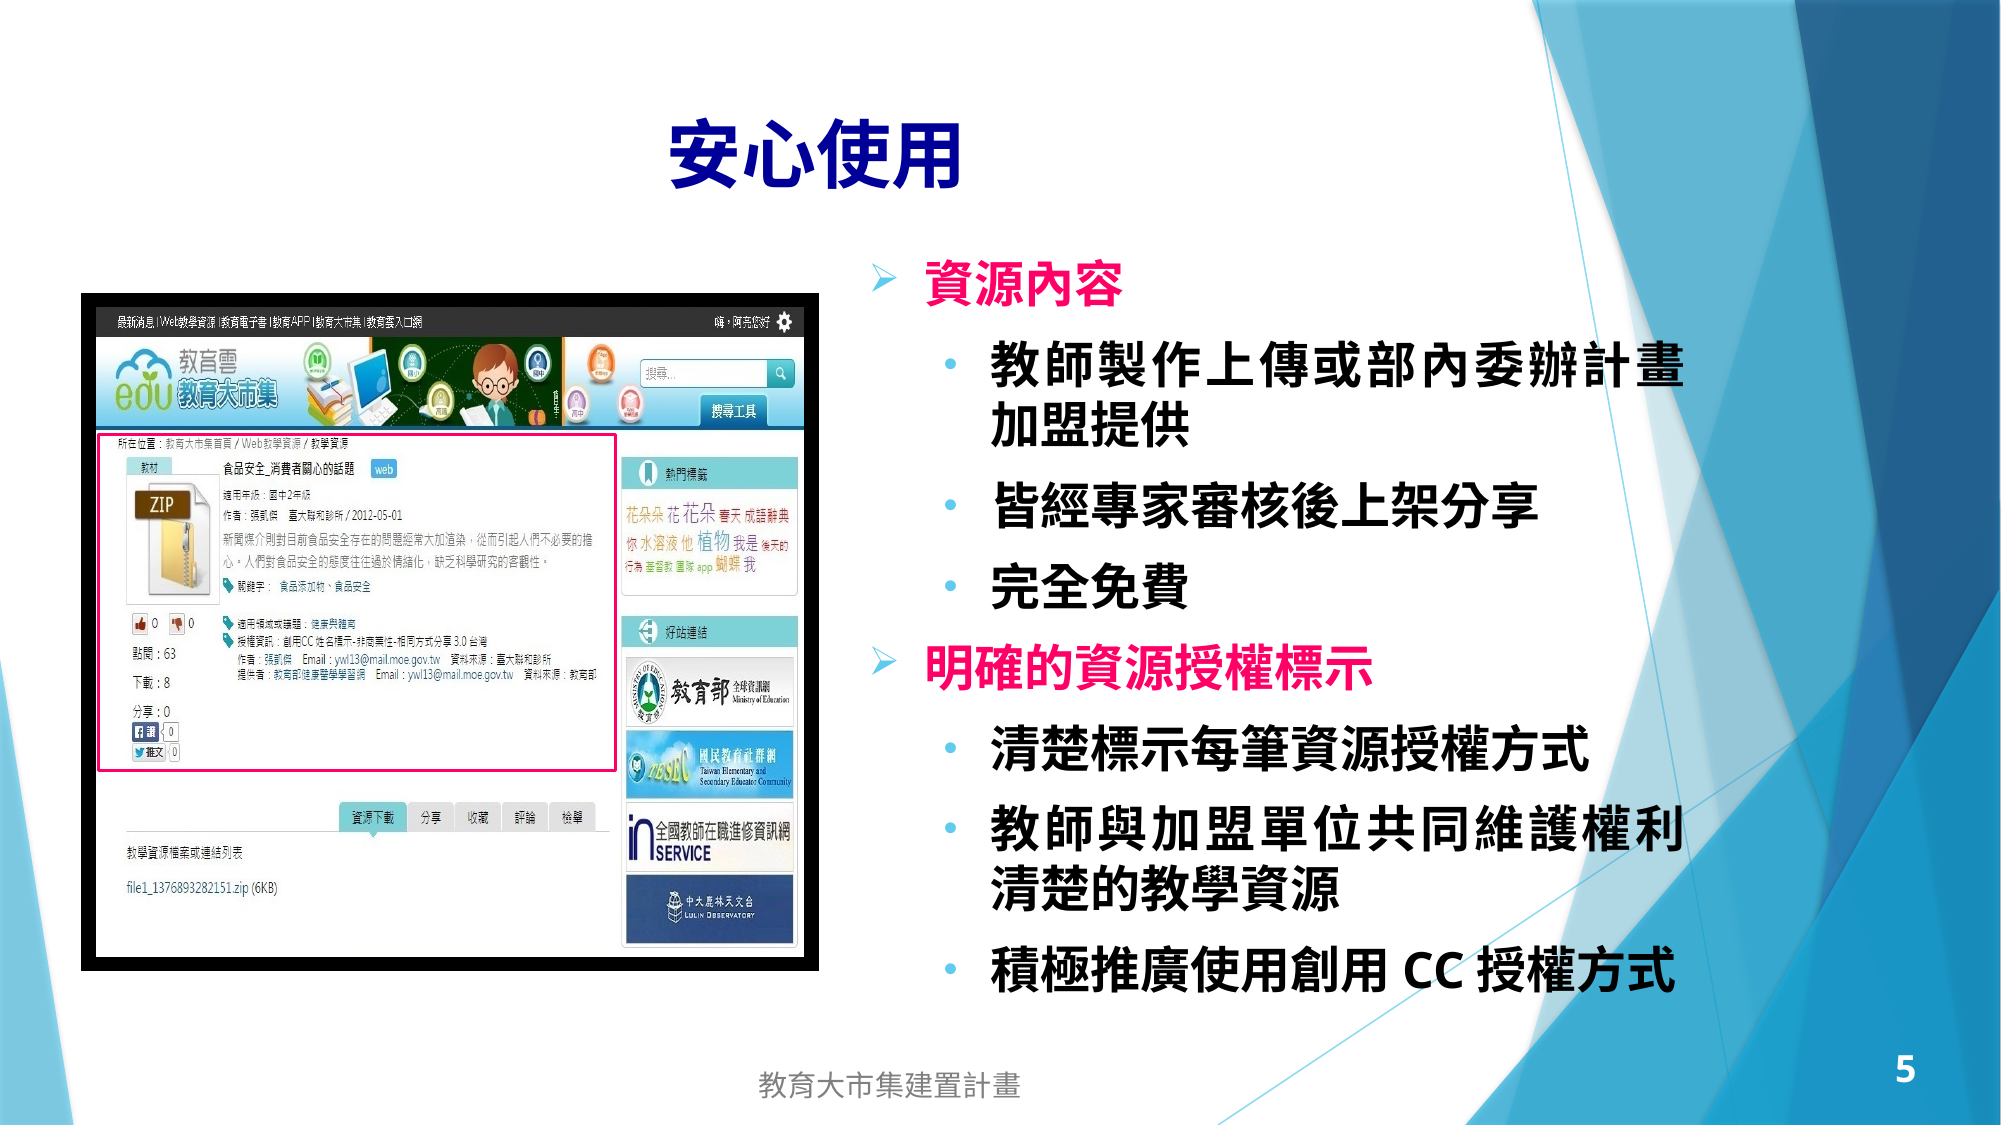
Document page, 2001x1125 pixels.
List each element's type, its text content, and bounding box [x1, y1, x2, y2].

list 資源內容 教師製作上傳或部內委辦計畫加盟提供 皆經專家審核後上架分享 完全免費 明確的資源授權標示 清楚標示每筆資源授權方式 教師與加盟單位共同維護權利清楚的教學資源 積極推廣使用創用CC授權方式 [853, 245, 1701, 1041]
title 安心使用 [111, 99, 1522, 210]
slide_number 4 [1849, 1041, 1962, 1101]
footer 教育大市集建置計畫 [621, 1054, 1158, 1115]
picture [95, 306, 805, 958]
